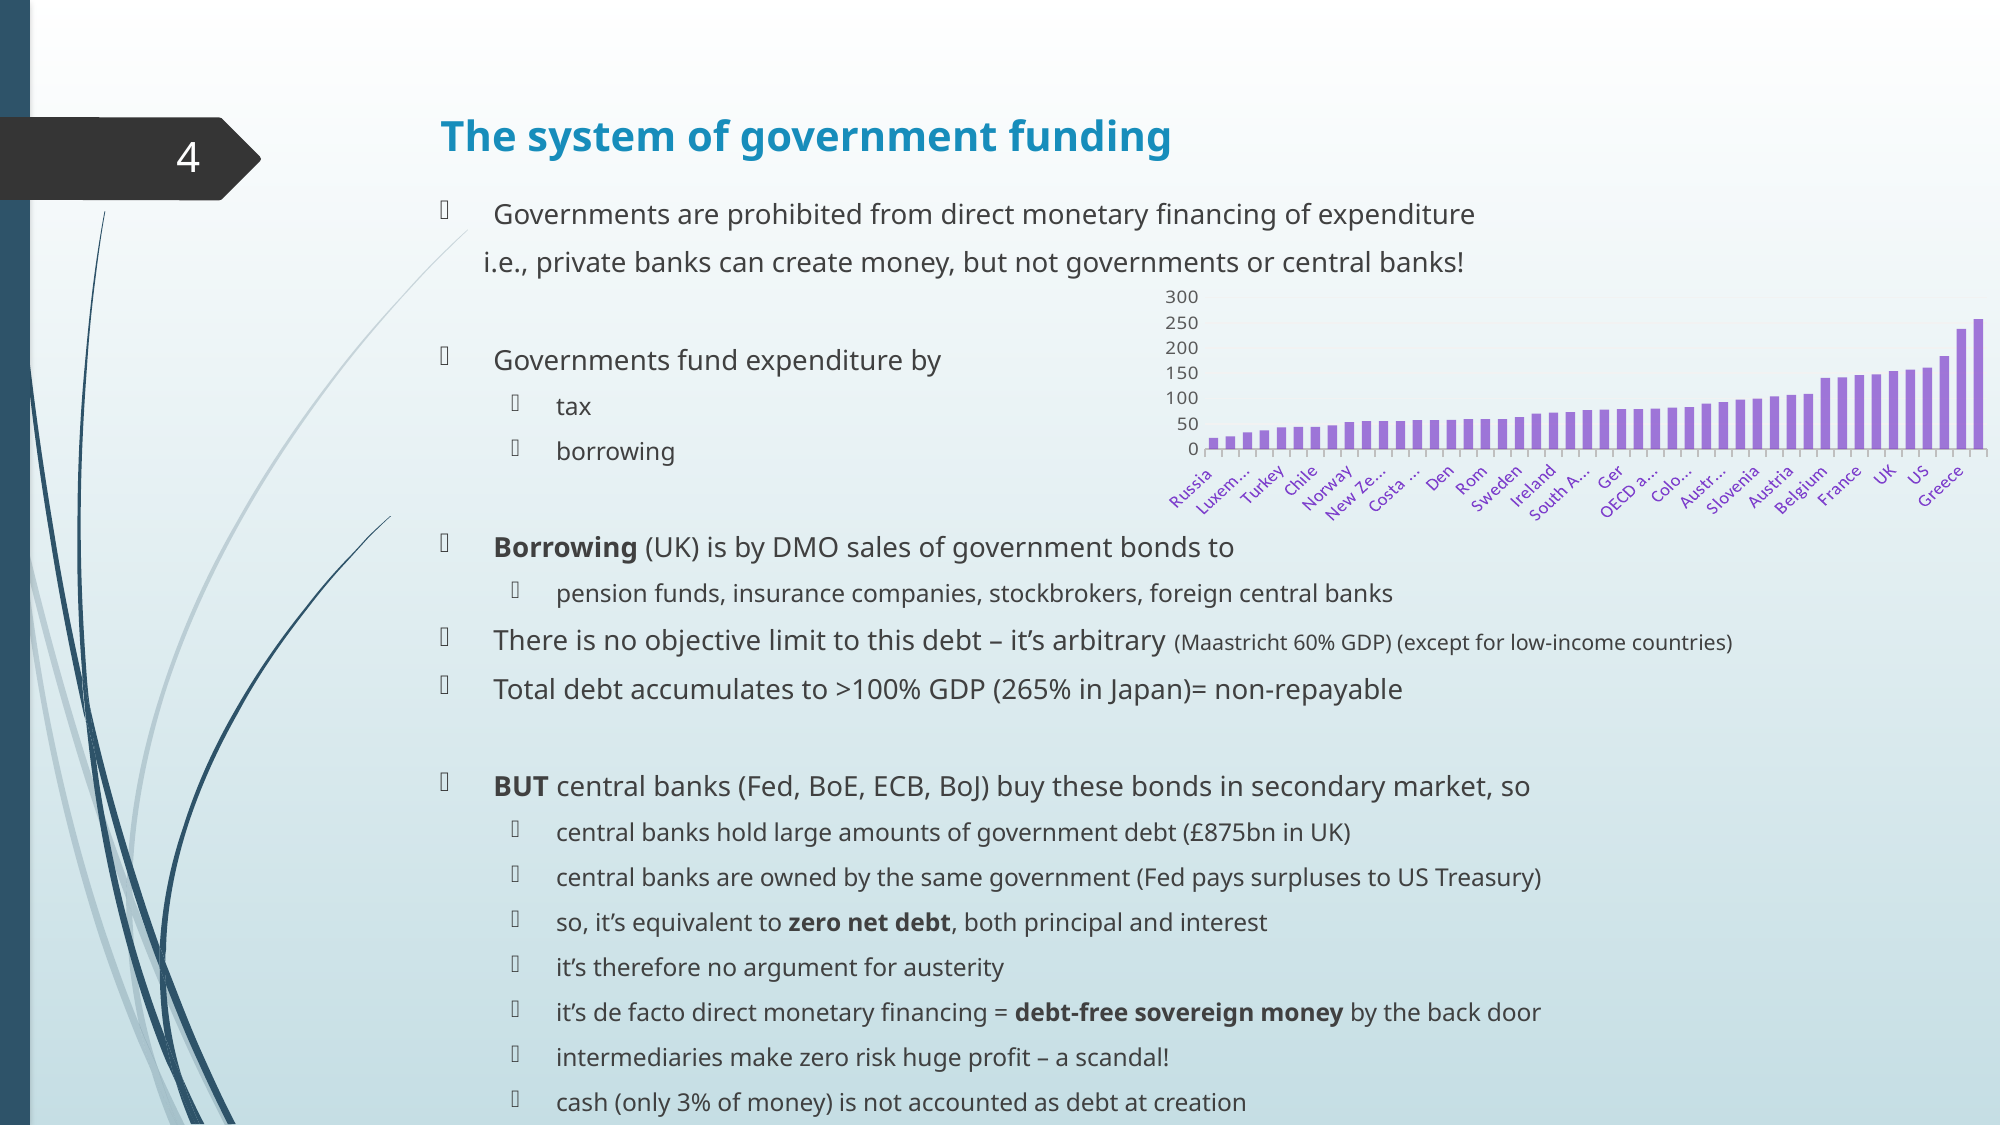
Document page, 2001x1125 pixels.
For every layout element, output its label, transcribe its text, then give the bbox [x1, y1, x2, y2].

slide_number 4 [87, 129, 216, 190]
title The system of government funding [425, 102, 1888, 189]
list Governments are prohibited from direct monetary financing of expenditure i.e., private banks can create money, but not governments or central banks! Governments fund expenditure by tax borrowing Borrowing (UK) is by DMO sales of government bonds to pension funds, insurance companies, stockbrokers, foreign central banks There is no objective limit to this debt – it’s arbitrary (Maastricht 60% GDP) (except for low-income countries) Total debt accumulates to >100% GDP (265% in Japan)= non-repayable BUT central banks (Fed, BoE, ECB, BoJ) buy these bonds in secondary market, so central banks hold large amounts of government debt (£875bn in UK) central banks are owned by the same government (Fed pays surpluses to US Treasury) so, it’s equivalent to zero net debt, both principal and interest it’s therefore no argument for austerity it’s de facto direct monetary financing = debt-free sovereign money by the back door intermediaries make zero risk huge profit – a scandal! cash (only 3% of money) is not accounted as debt at creation [424, 189, 1955, 1125]
chart [1156, 284, 1989, 526]
